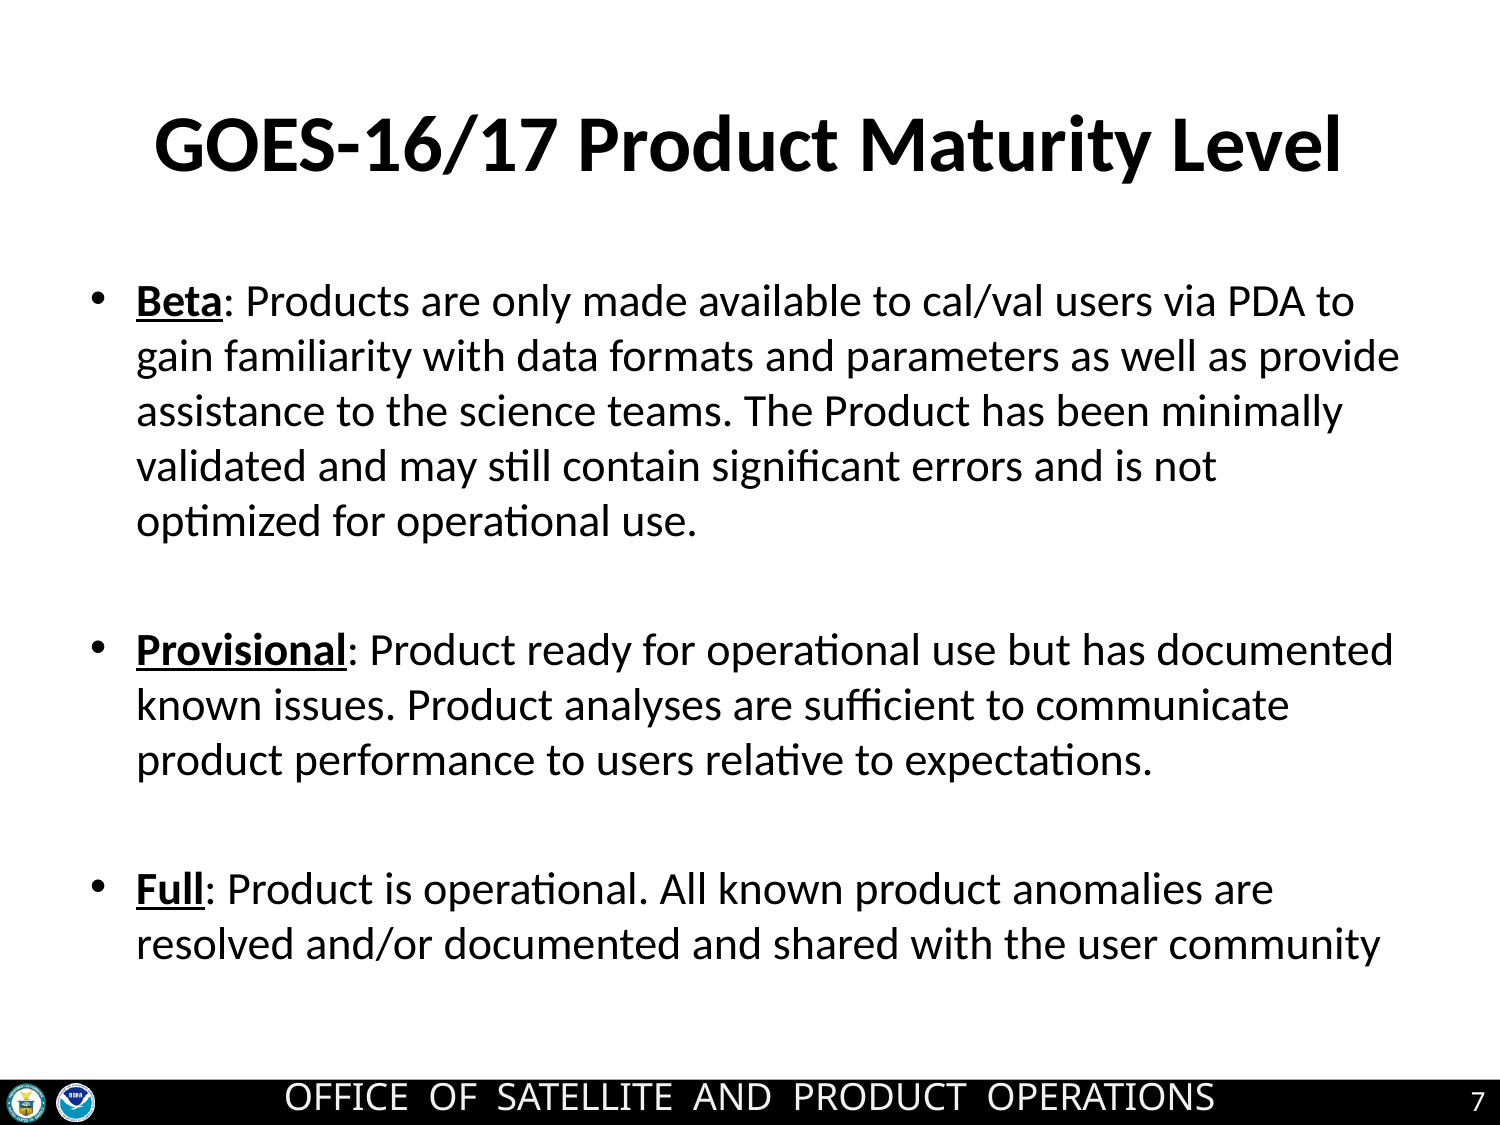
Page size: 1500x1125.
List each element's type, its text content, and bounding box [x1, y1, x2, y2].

list Beta: Products are only made available to cal/val users via PDA to gain familiarity with data formats and parameters as well as provide assistance to the science teams. The Product has been minimally validated and may still contain significant errors and is not optimized for operational use. Provisional: Product ready for operational use but has documented known issues. Product analyses are sufficient to communicate product performance to users relative to expectations. Full: Product is operational. All known product anomalies are resolved and/or documented and shared with the user community [75, 262, 1425, 1005]
title GOES-16/17 Product Maturity Level [75, 45, 1425, 233]
picture [56, 1083, 95, 1122]
picture [6, 1083, 46, 1123]
